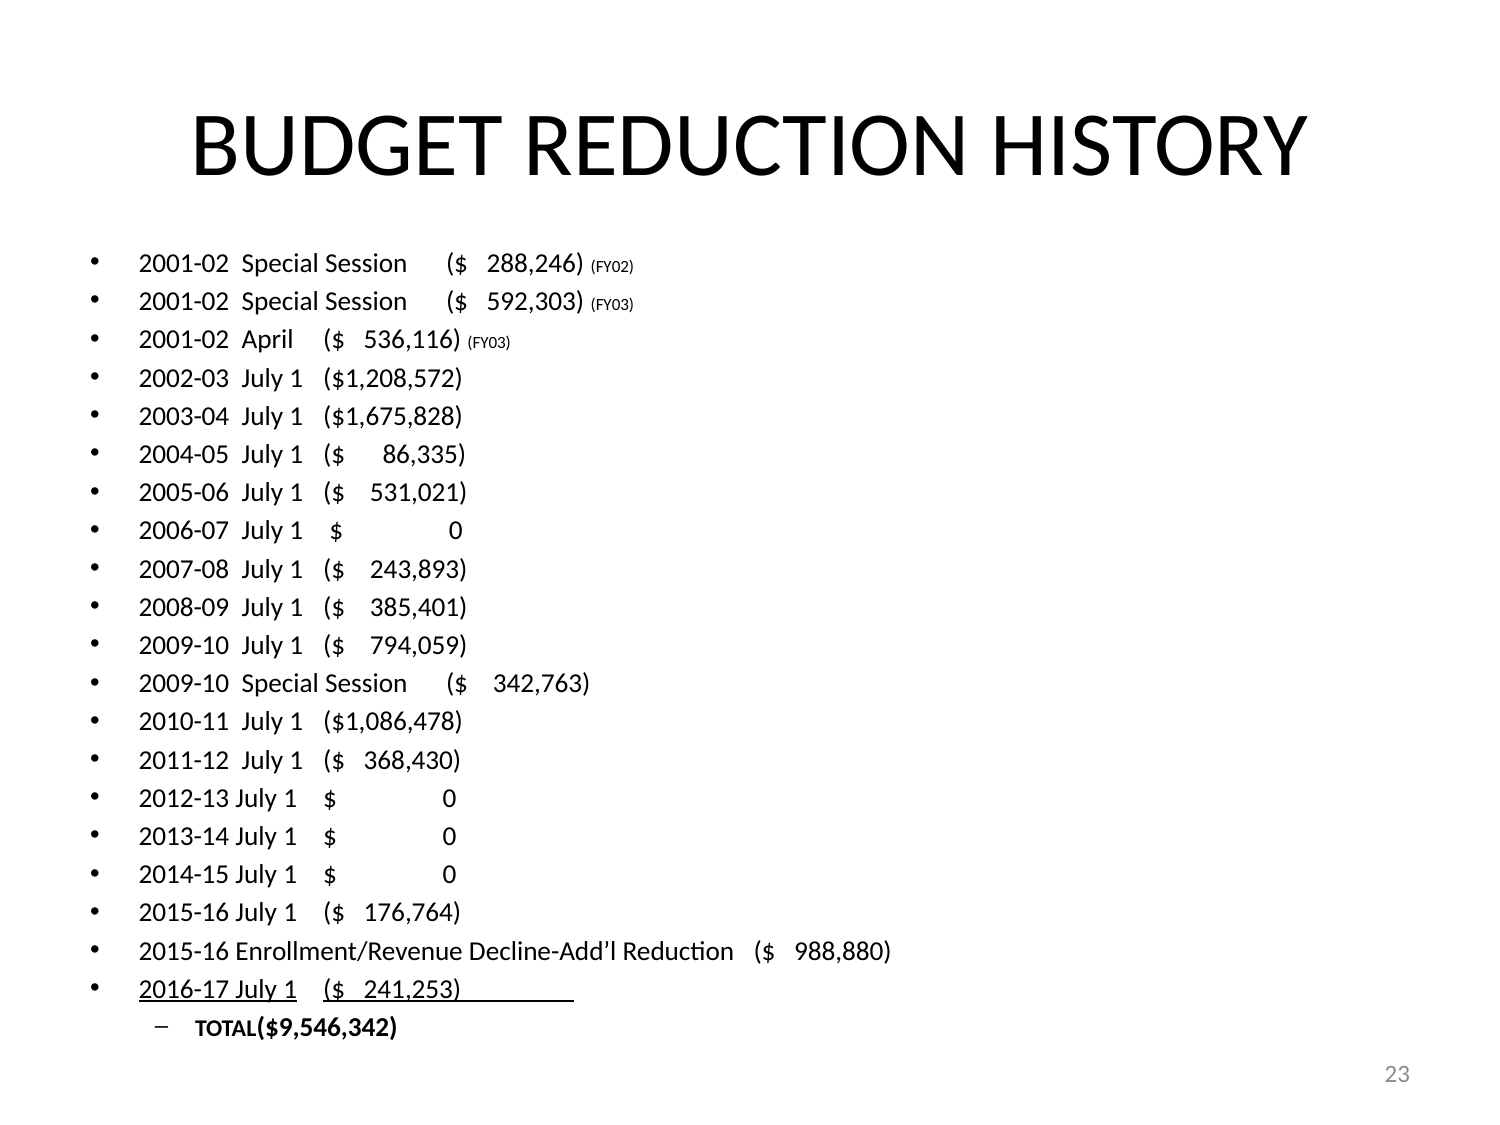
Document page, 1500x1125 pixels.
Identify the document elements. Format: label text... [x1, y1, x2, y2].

slide_number 23 [1074, 1042, 1425, 1103]
list 2001-02 Special Session ($ 288,246) (FY02) 2001-02 Special Session ($ 592,303) (FY03) 2001-02 April ($ 536,116) (FY03) 2002-03 July 1 ($1,208,572) 2003-04 July 1 ($1,675,828) 2004-05 July 1 ($ 86,335) 2005-06 July 1 ($ 531,021) 2006-07 July 1 $ 0 2007-08 July 1 ($ 243,893) 2008-09 July 1 ($ 385,401) 2009-10 July 1 ($ 794,059) 2009-10 Special Session ($ 342,763) 2010-11 July 1 ($1,086,478) 2011-12 July 1 ($ 368,430) 2012-13 July 1 $ 0 2013-14 July 1 $ 0 2014-15 July 1 $ 0 2015-16 July 1 ($ 176,764) 2015-16 Enrollment/Revenue Decline-Add’l Reduction ($ 988,880) 2016-17 July 1 ($ 241,253) TOTAL ($9,546,342) [75, 237, 1425, 1050]
title BUDGET REDUCTION HISTORY [75, 45, 1425, 233]
